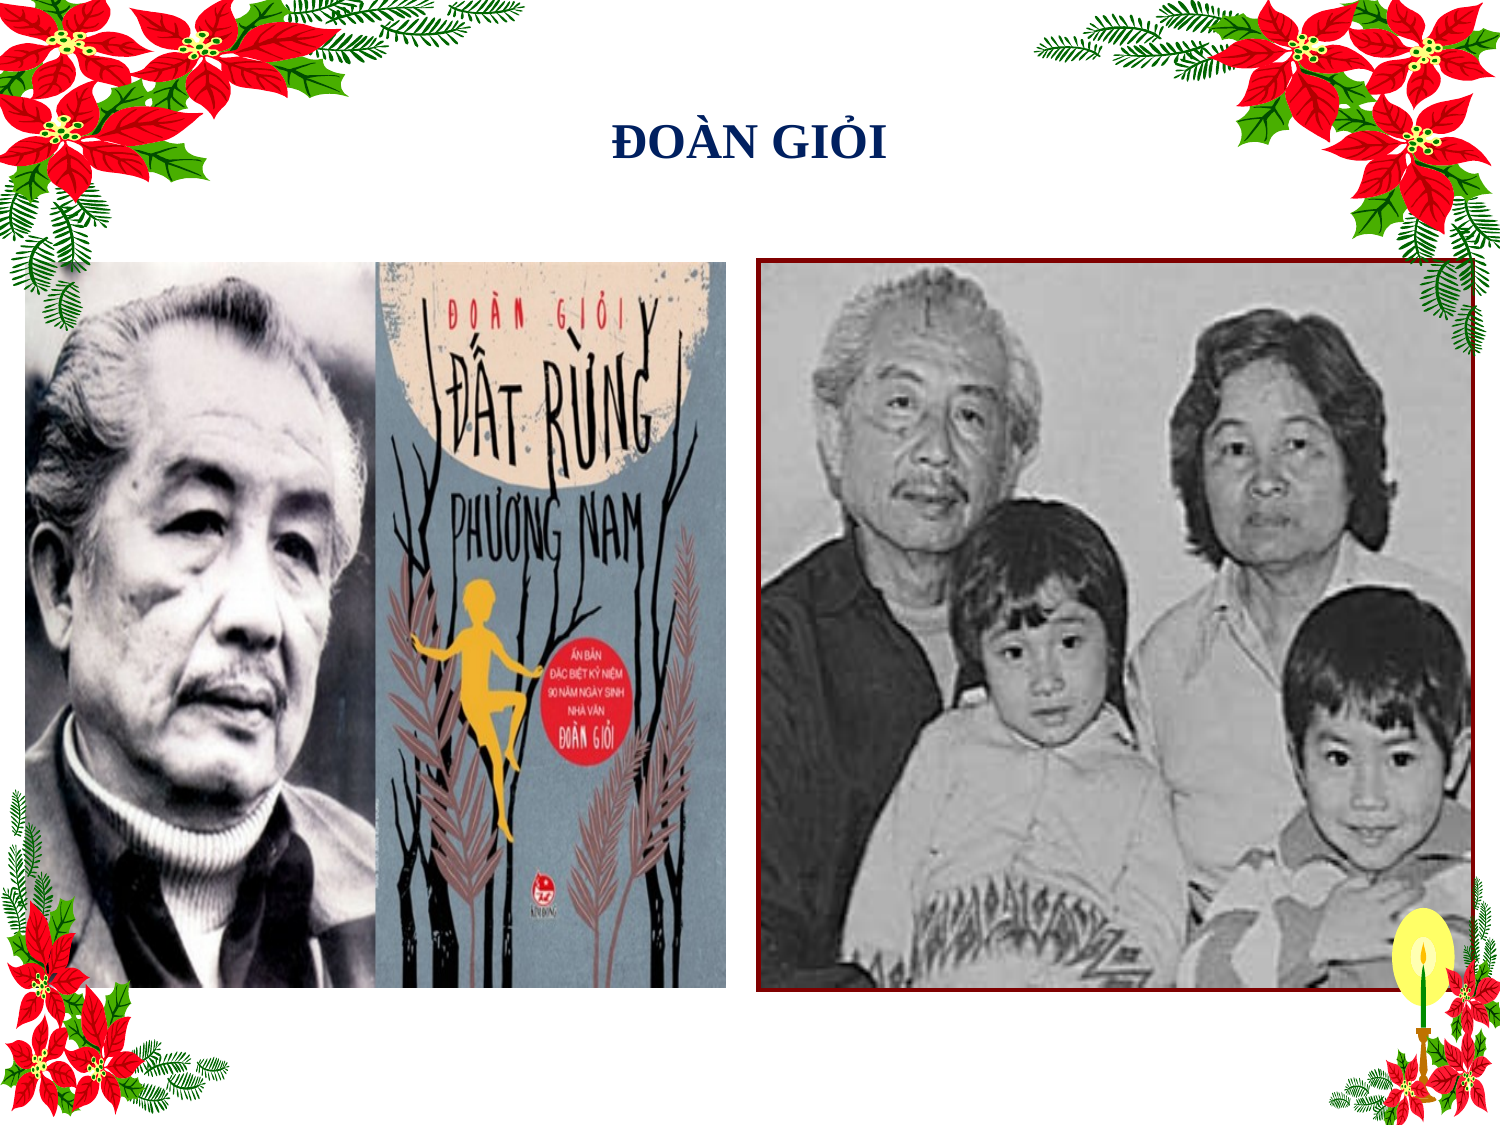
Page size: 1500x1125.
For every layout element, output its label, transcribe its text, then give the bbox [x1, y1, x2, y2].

title ĐOÀN GIỎI [530, 45, 1083, 233]
picture [0, 0, 726, 1069]
picture [760, 0, 1500, 1125]
